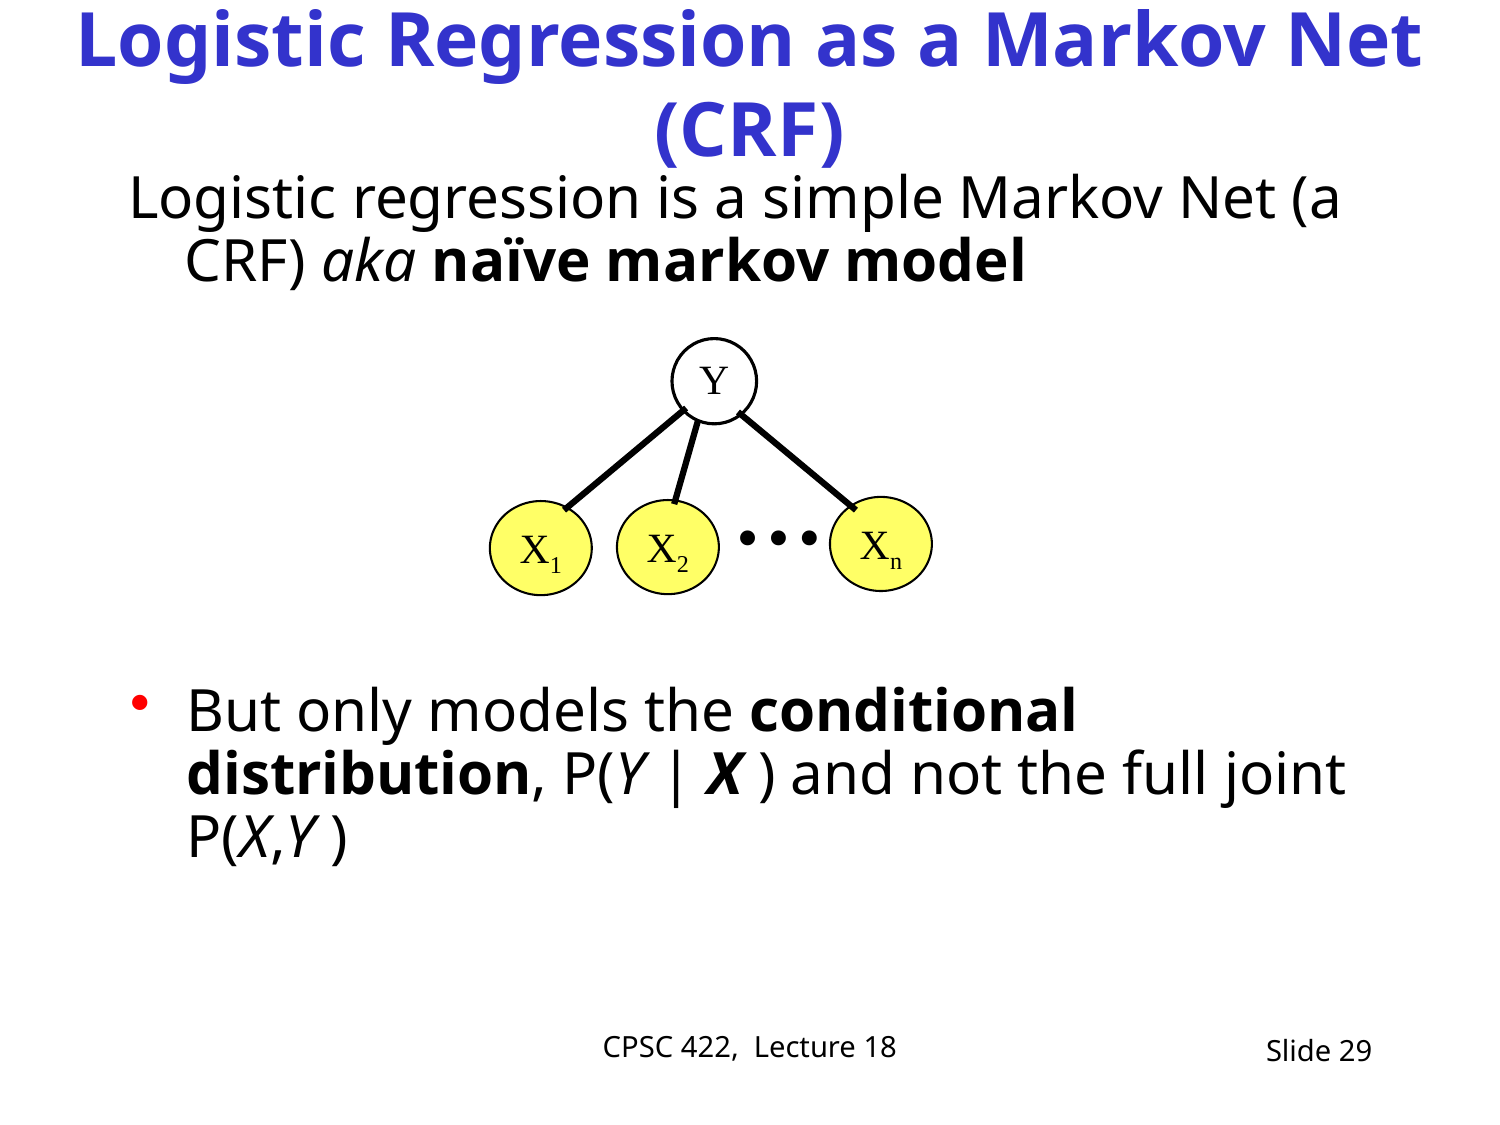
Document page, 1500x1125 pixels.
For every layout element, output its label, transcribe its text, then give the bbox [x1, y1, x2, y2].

text_box Xn [829, 496, 932, 592]
text_box Y [671, 338, 757, 424]
slide_number Slide 29 [1074, 1024, 1388, 1101]
list Logistic regression is a simple Markov Net (a CRF) aka naïve markov model [113, 160, 1389, 249]
title Logistic Regression as a Markov Net (CRF) [0, 24, 1500, 138]
text_box X1 [489, 501, 592, 596]
footer CPSC 422, Lecture 18 [512, 1024, 988, 1101]
text_box … [717, 457, 839, 573]
text_box X2 [616, 500, 717, 595]
text_box But only models the conditional distribution, P(Y | X ) and not the full joint P(X,Y ) [115, 673, 1419, 761]
